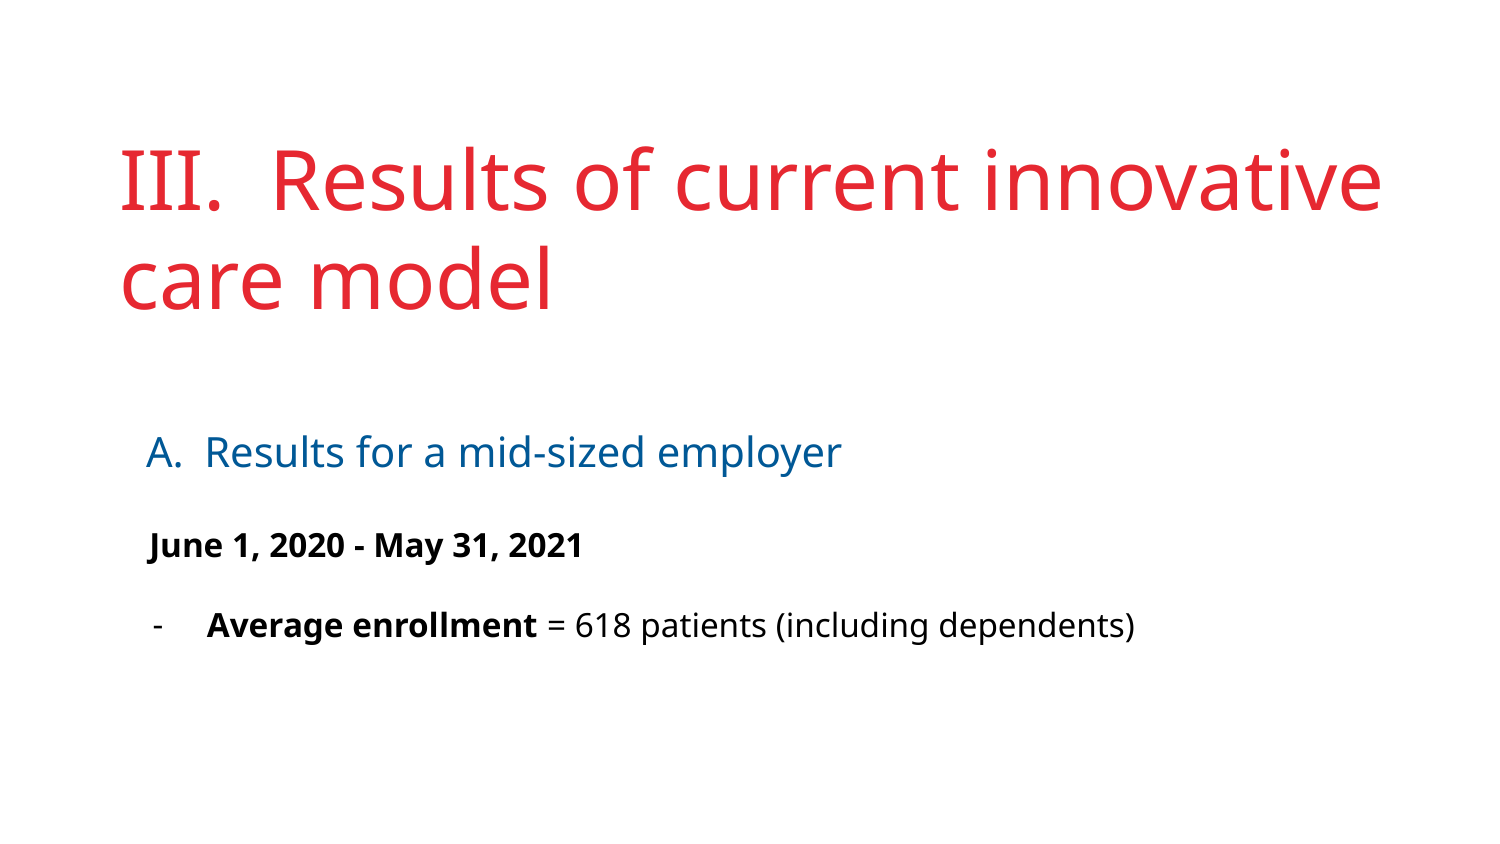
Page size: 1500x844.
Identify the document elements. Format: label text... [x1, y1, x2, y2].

text_box Results for a mid-sized employer [114, 418, 1357, 484]
text_box III. Results of current innovative care model [104, 119, 1434, 335]
text_box June 1, 2020 - May 31, 2021 Average enrollment = 618 patients (including dependents) [116, 516, 1421, 652]
